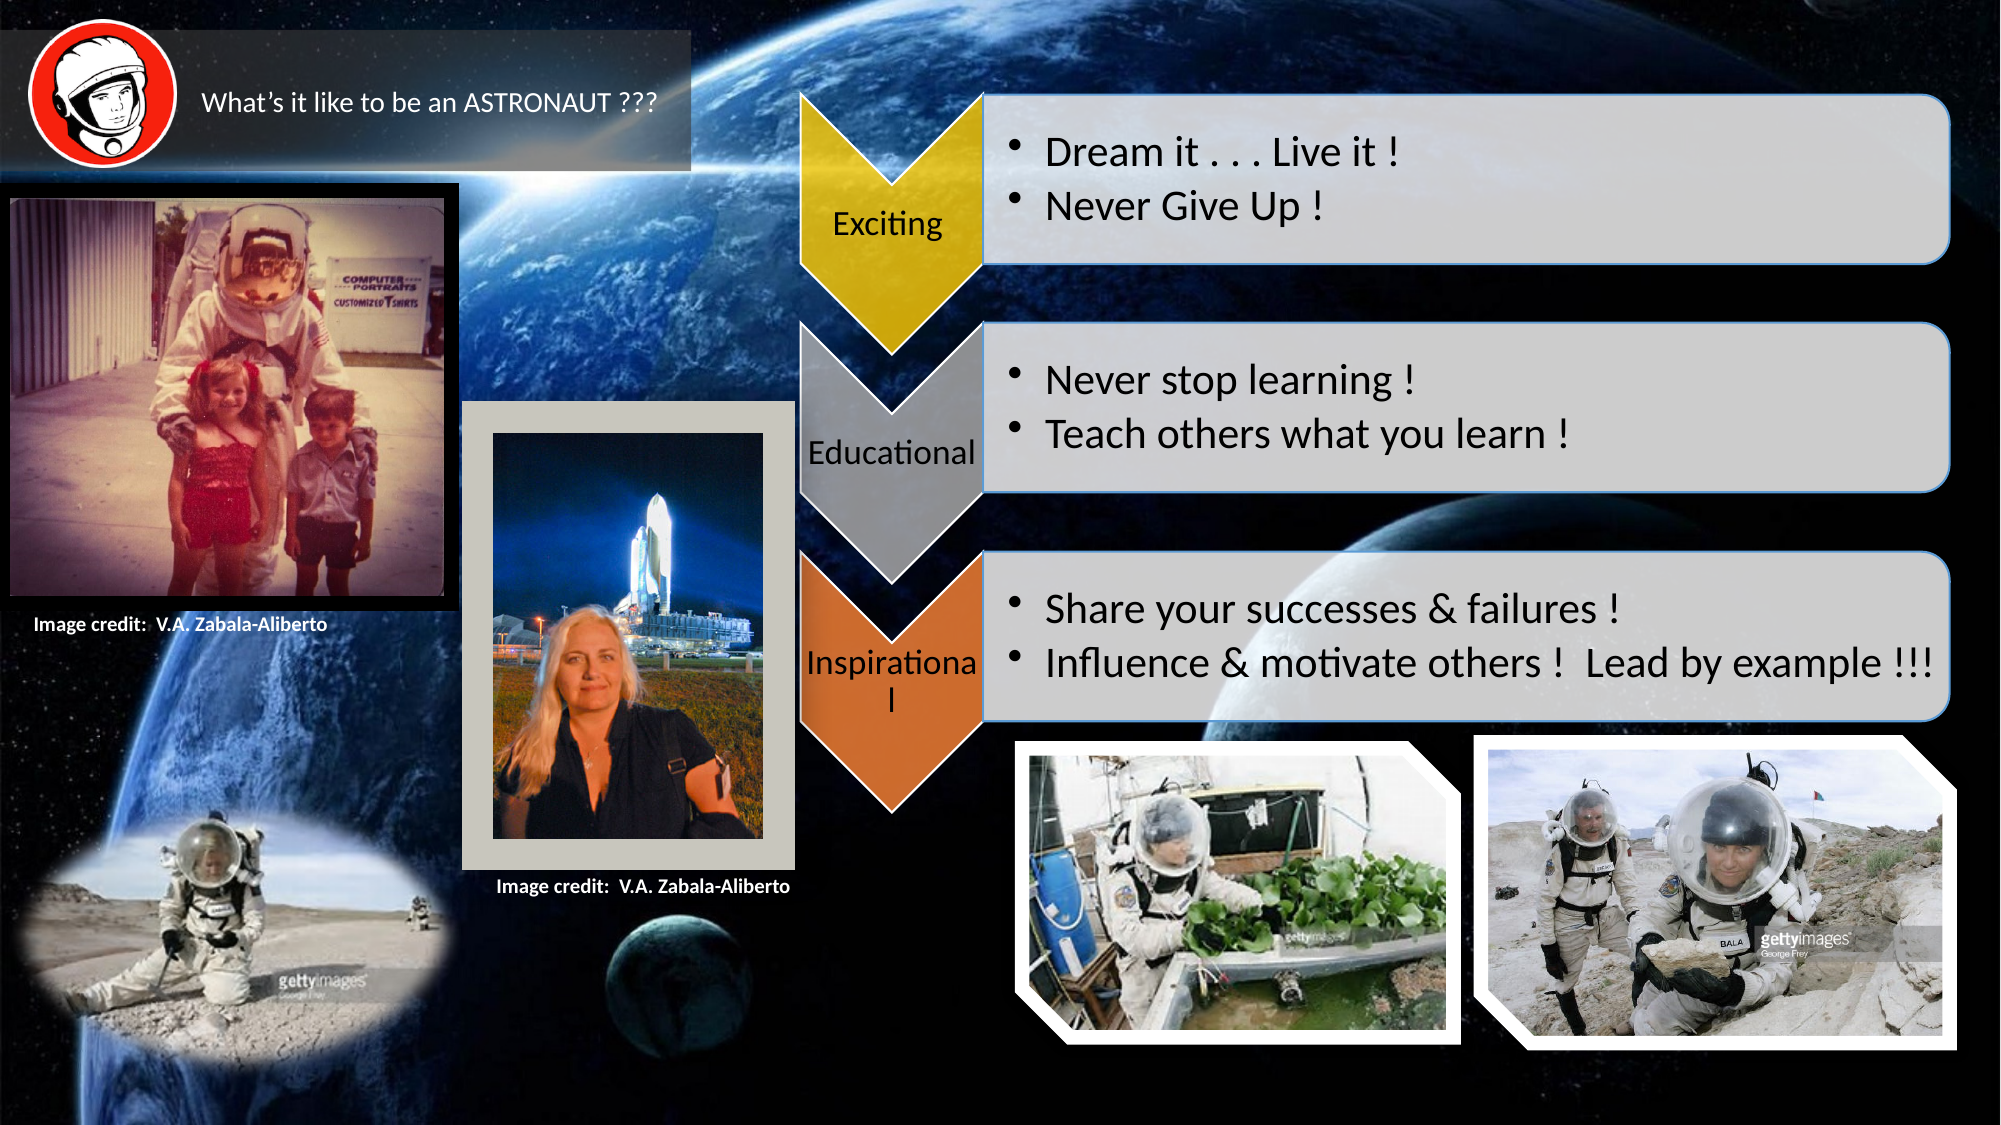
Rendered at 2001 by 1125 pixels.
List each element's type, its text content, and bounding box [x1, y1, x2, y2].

text_box What’s it like to be an ASTRONAUT ??? [0, 29, 692, 172]
picture [9, 197, 445, 597]
text_box Image credit: V.A. Zabala-Aliberto [18, 602, 343, 643]
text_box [800, 93, 1950, 813]
text_box Image credit: V.A. Zabala-Aliberto [481, 865, 806, 906]
picture [0, 0, 2001, 1125]
